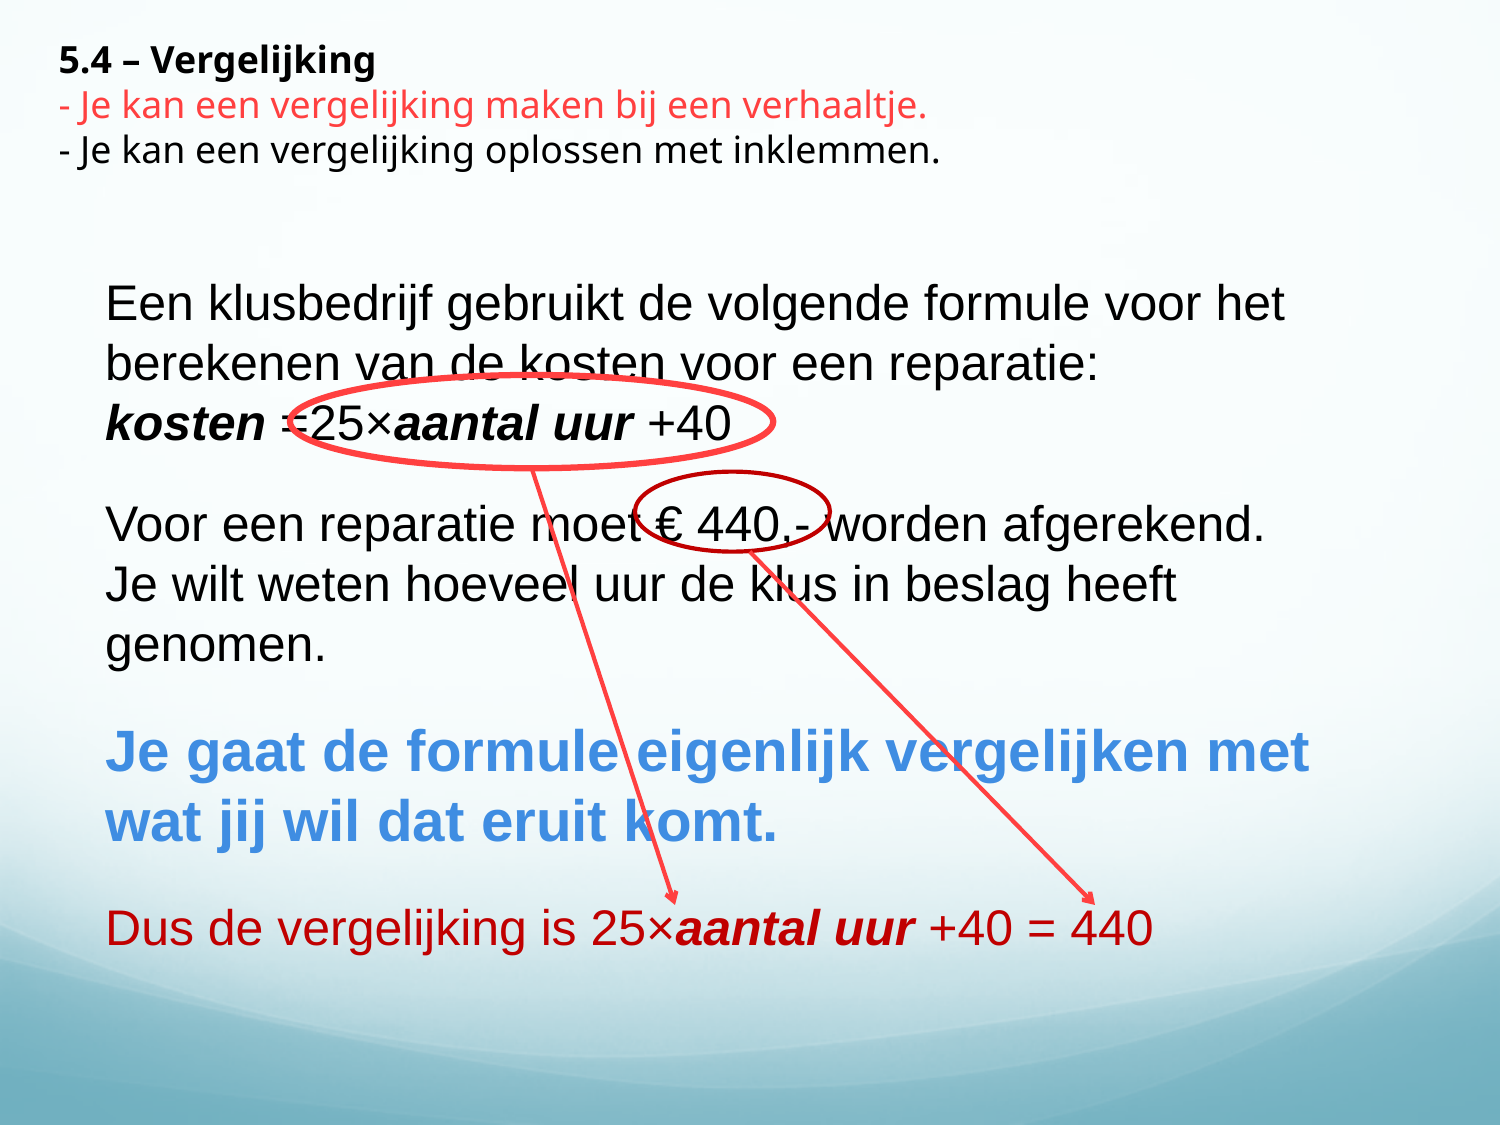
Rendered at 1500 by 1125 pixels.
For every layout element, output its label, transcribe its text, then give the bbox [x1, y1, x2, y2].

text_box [749, 551, 1096, 906]
text_box [683, 469, 833, 554]
text_box 5.4 – Vergelijking - Je kan een vergelijking maken bij een verhaaltje. - Je kan een vergelijking oplossen met inklemmen. [43, 28, 1456, 179]
text_box [287, 372, 776, 471]
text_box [531, 467, 676, 906]
list Een klusbedrijf gebruikt de volgende formule voor het berekenen van de kosten voor een reparatie: kosten =25×aantal uur +40 Voor een reparatie moet € 440,- worden afgerekend. Je wilt weten hoeveel uur de klus in beslag heeft genomen. Je gaat de formule eigenlijk vergelijken met wat jij wil dat eruit komt. Dus de vergelijking is 25×aantal uur +40 = 440 [90, 262, 1410, 975]
